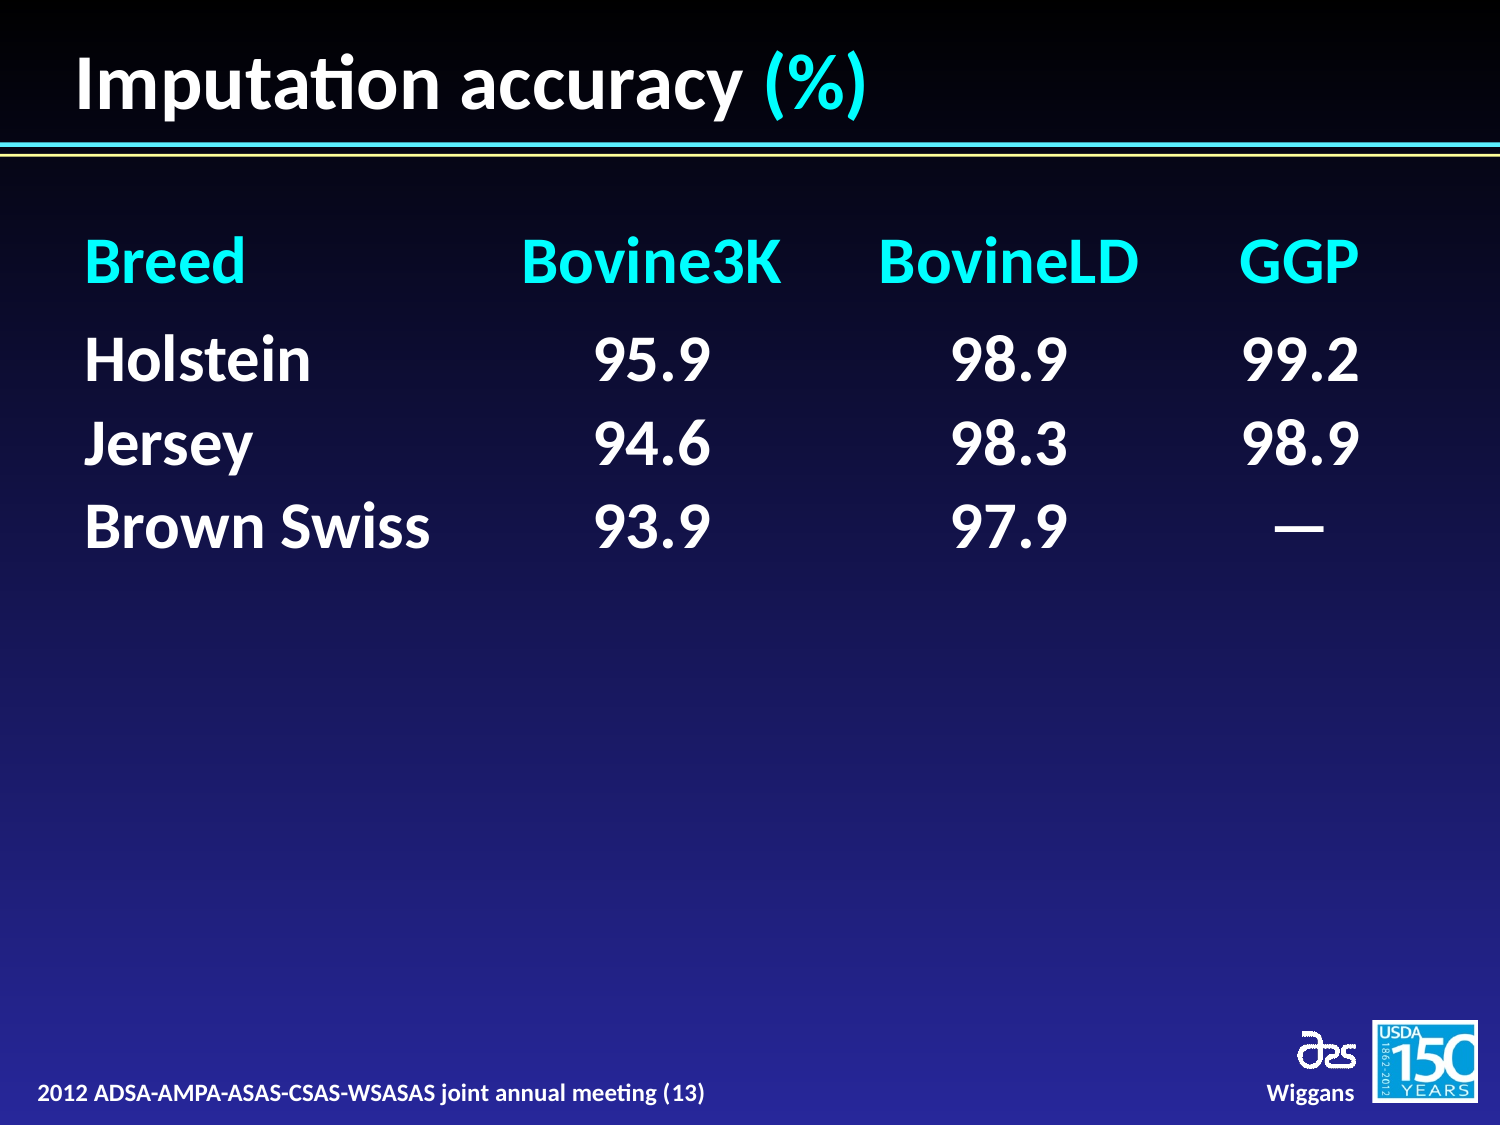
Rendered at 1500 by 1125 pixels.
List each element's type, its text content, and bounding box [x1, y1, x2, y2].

table_header GGP [1227, 233, 1373, 300]
table_cell Brown Swiss [84, 482, 512, 565]
table_cell Holstein [84, 300, 512, 399]
table_header Bovine3K [512, 233, 791, 300]
table_cell 97.9 [791, 482, 1227, 565]
title Imputation accuracy (%) [74, 29, 1425, 127]
table_cell 99.2 [1227, 300, 1373, 399]
table_cell 93.9 [512, 482, 791, 565]
table_cell 95.9 [512, 300, 791, 399]
table_header BovineLD [791, 233, 1227, 300]
table_cell Jersey [84, 399, 512, 482]
table_header Breed [84, 233, 512, 300]
picture [1297, 1031, 1356, 1069]
table_cell 98.3 [791, 399, 1227, 482]
table_cell — [1227, 482, 1373, 565]
table_cell 94.6 [512, 399, 791, 482]
table_cell 98.9 [791, 300, 1227, 399]
table_cell 98.9 [1227, 399, 1373, 482]
picture [1372, 1020, 1478, 1103]
